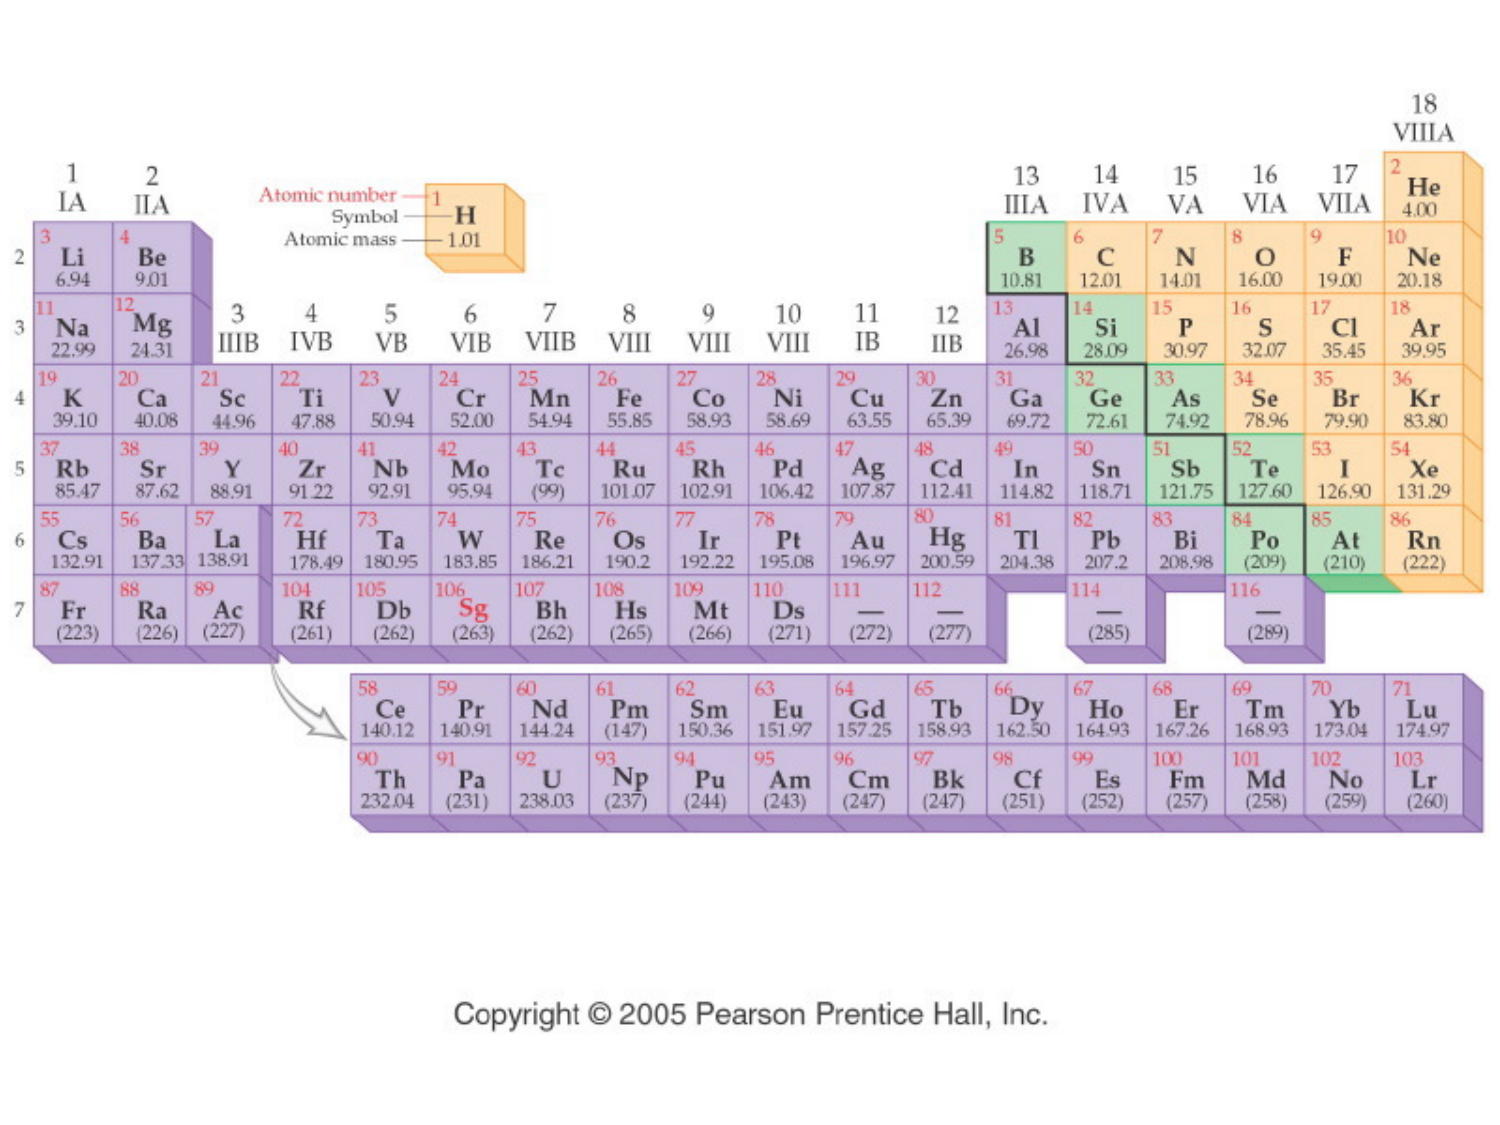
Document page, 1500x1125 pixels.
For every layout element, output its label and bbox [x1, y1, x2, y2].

picture [9, 88, 1491, 1037]
